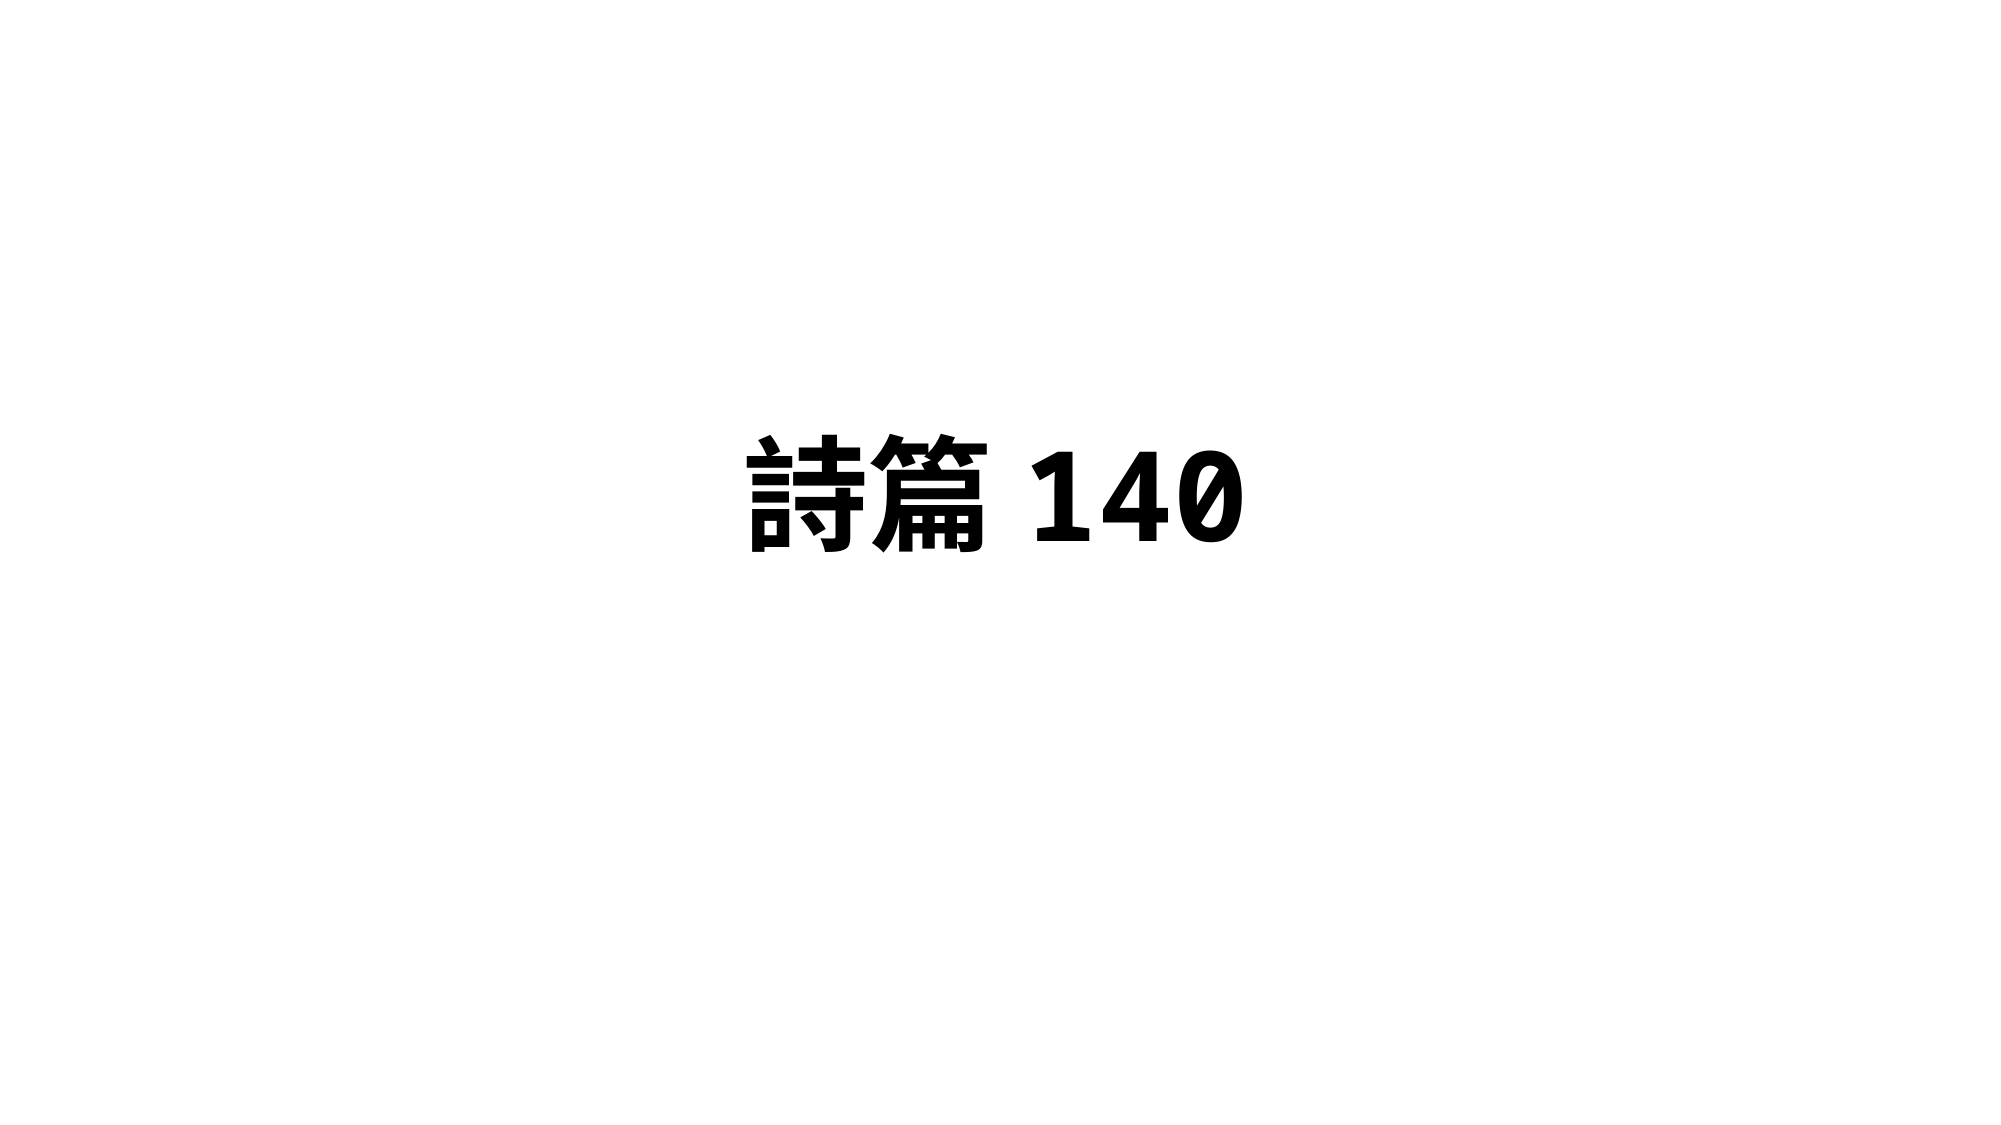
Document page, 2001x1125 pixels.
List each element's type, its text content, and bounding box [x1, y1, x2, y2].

title 詩篇140 [242, 175, 1750, 576]
